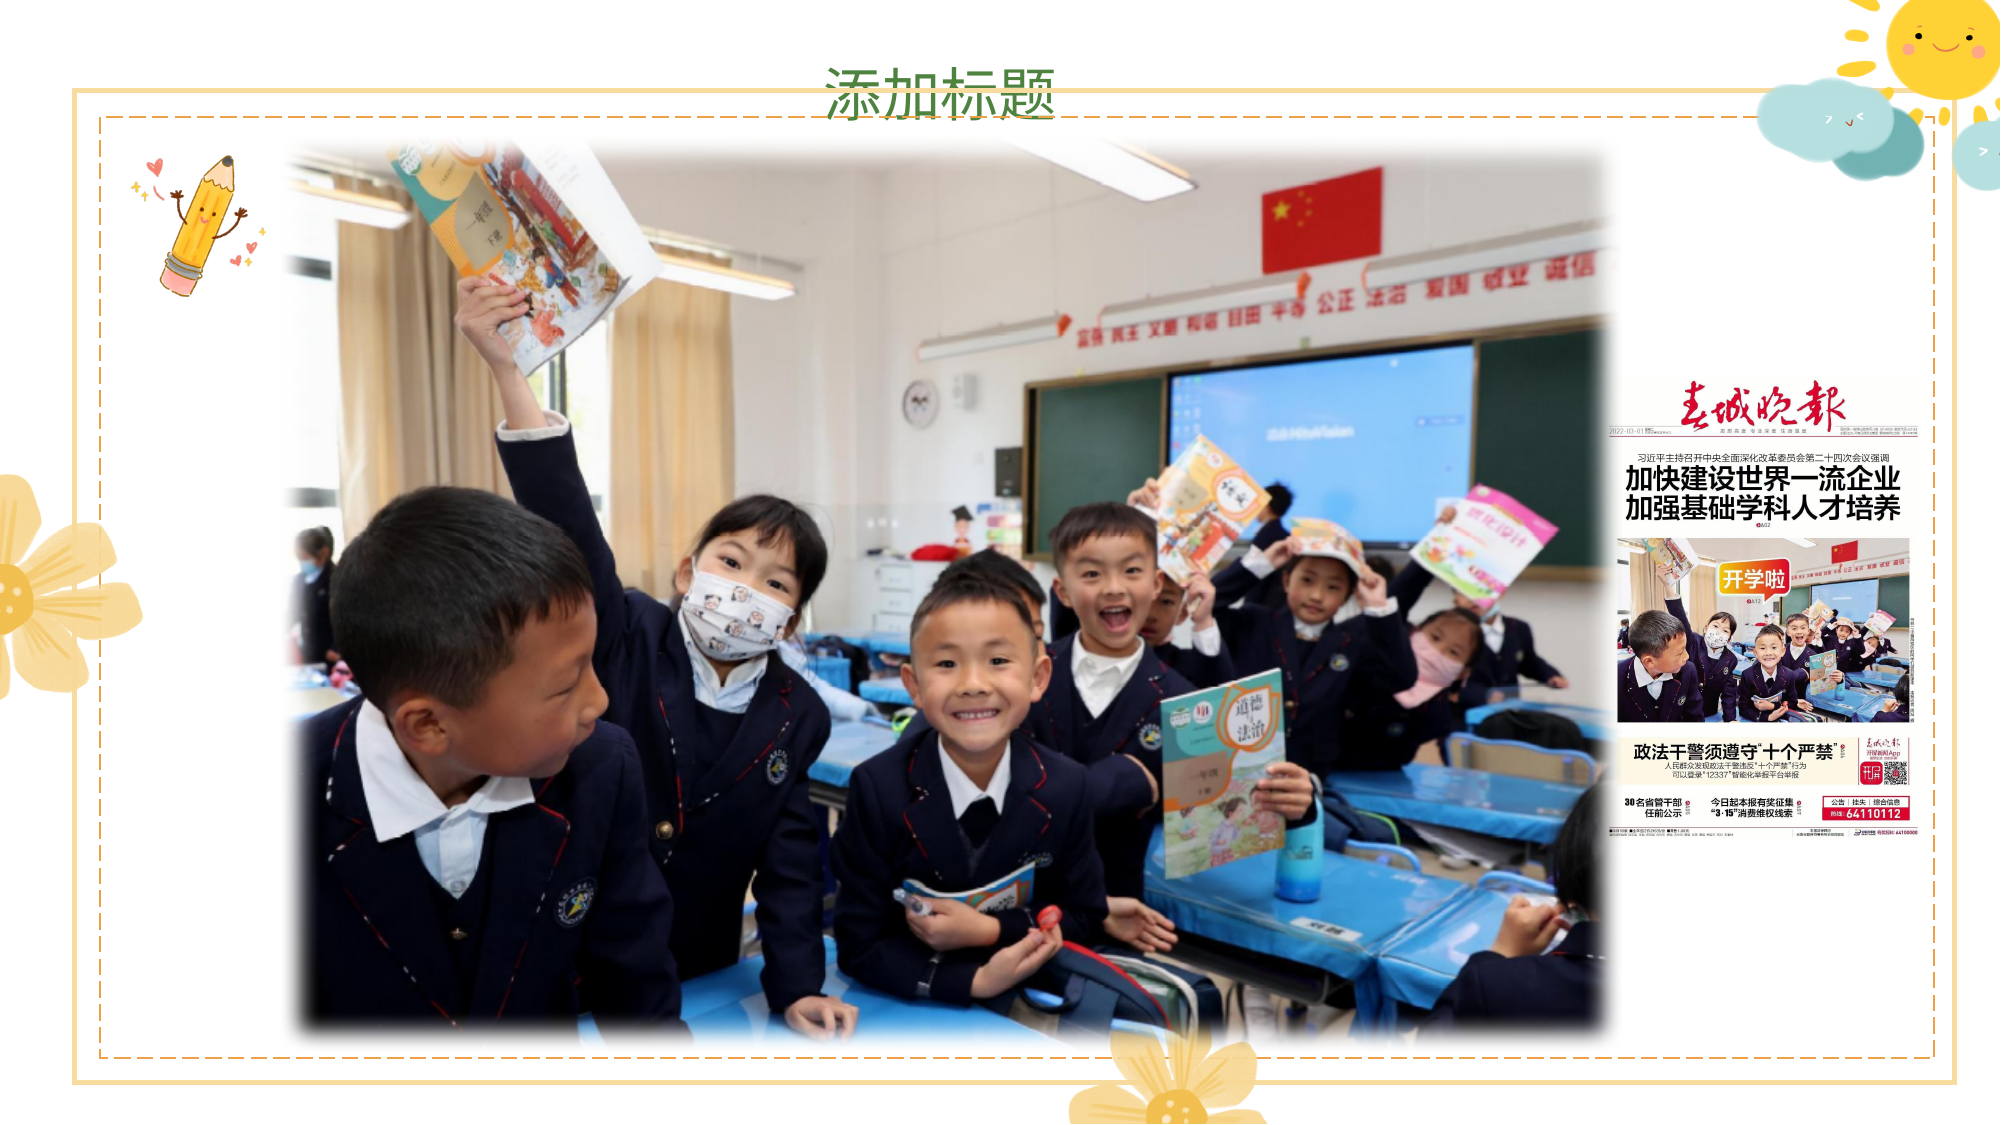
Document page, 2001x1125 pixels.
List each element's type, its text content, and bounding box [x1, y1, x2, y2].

text_box [1308, 253, 1955, 1084]
picture [107, 136, 1921, 1125]
picture [0, 464, 171, 753]
text_box [99, 116, 1935, 1059]
text_box [73, 753, 1059, 1084]
text_box 添加标题 [809, 50, 1122, 89]
picture [1696, 0, 2000, 258]
text_box [73, 89, 1709, 464]
